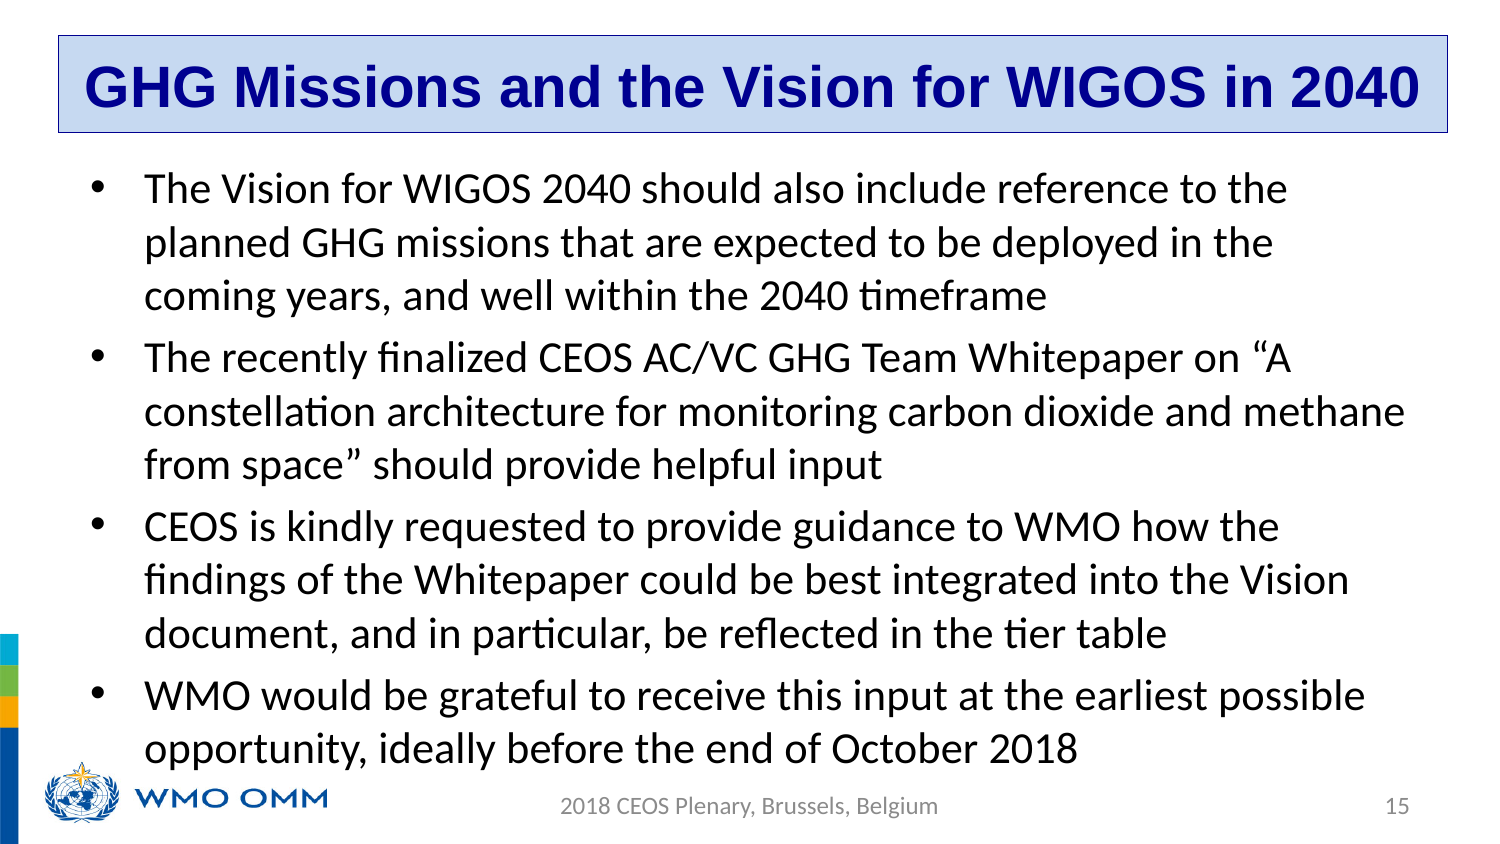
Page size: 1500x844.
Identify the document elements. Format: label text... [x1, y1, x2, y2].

footer 2018 CEOS Plenary, Brussels, Belgium [512, 782, 988, 827]
text_box GHG Missions and the Vision for WIGOS in 2040 [58, 35, 1448, 133]
list The Vision for WIGOS 2040 should also include reference to the planned GHG missions that are expected to be deployed in the coming years, and well within the 2040 timeframe The recently finalized CEOS AC/VC GHG Team Whitepaper on “A constellation architecture for monitoring carbon dioxide and methane from space” should provide helpful input CEOS is kindly requested to provide guidance to WMO how the findings of the Whitepaper could be best integrated into the Vision document, and in particular, be reflected in the tier table WMO would be grateful to receive this input at the earliest possible opportunity, ideally before the end of October 2018 [75, 151, 1425, 782]
slide_number 15 [1074, 782, 1425, 827]
picture [0, 633, 327, 844]
